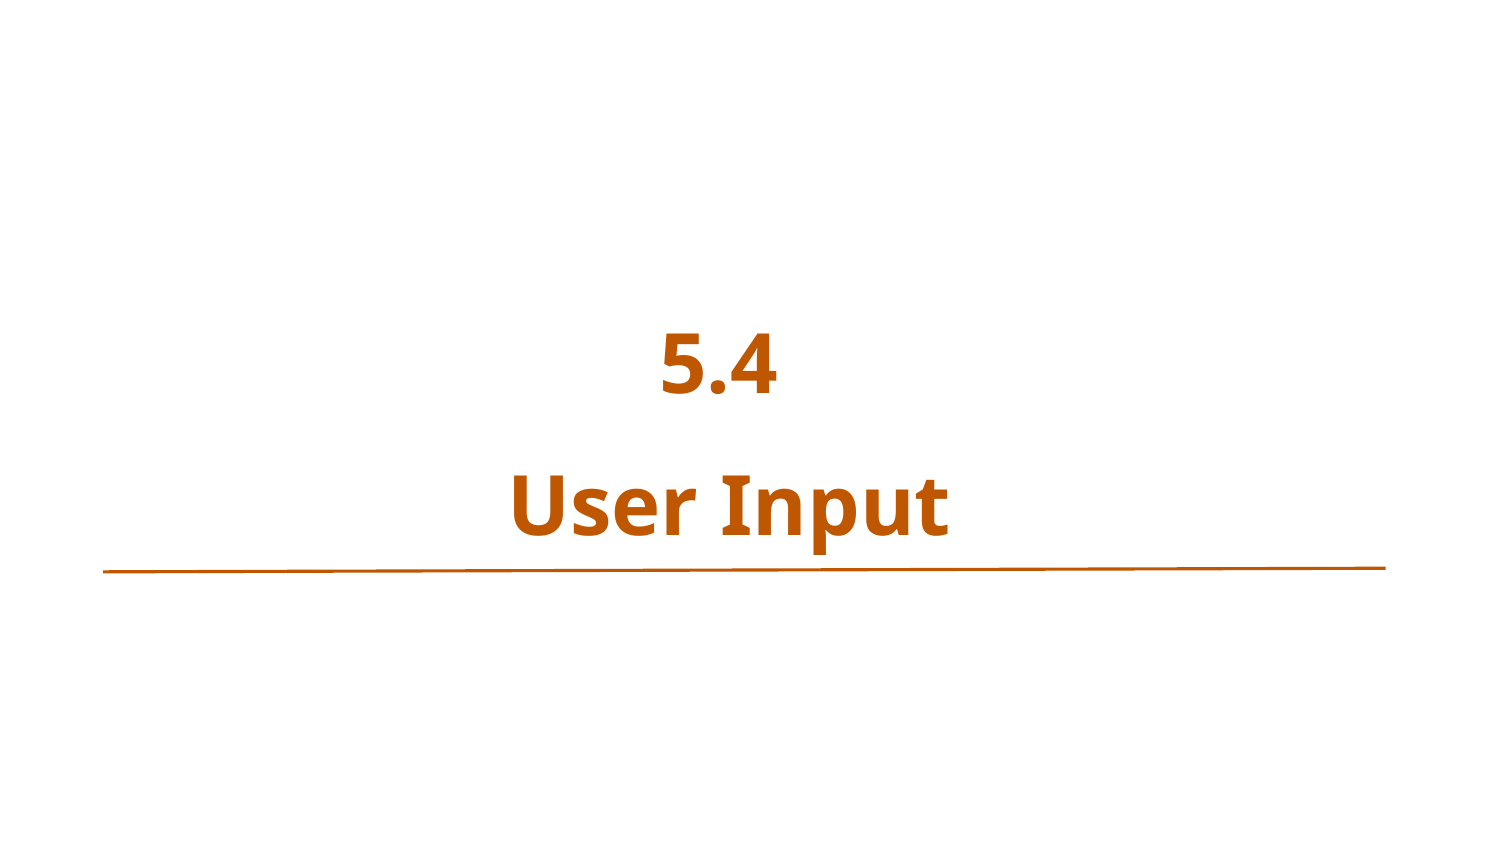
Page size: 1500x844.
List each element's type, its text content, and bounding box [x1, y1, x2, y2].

text_box 5.4 User Input [82, 271, 1377, 560]
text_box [102, 567, 1386, 573]
